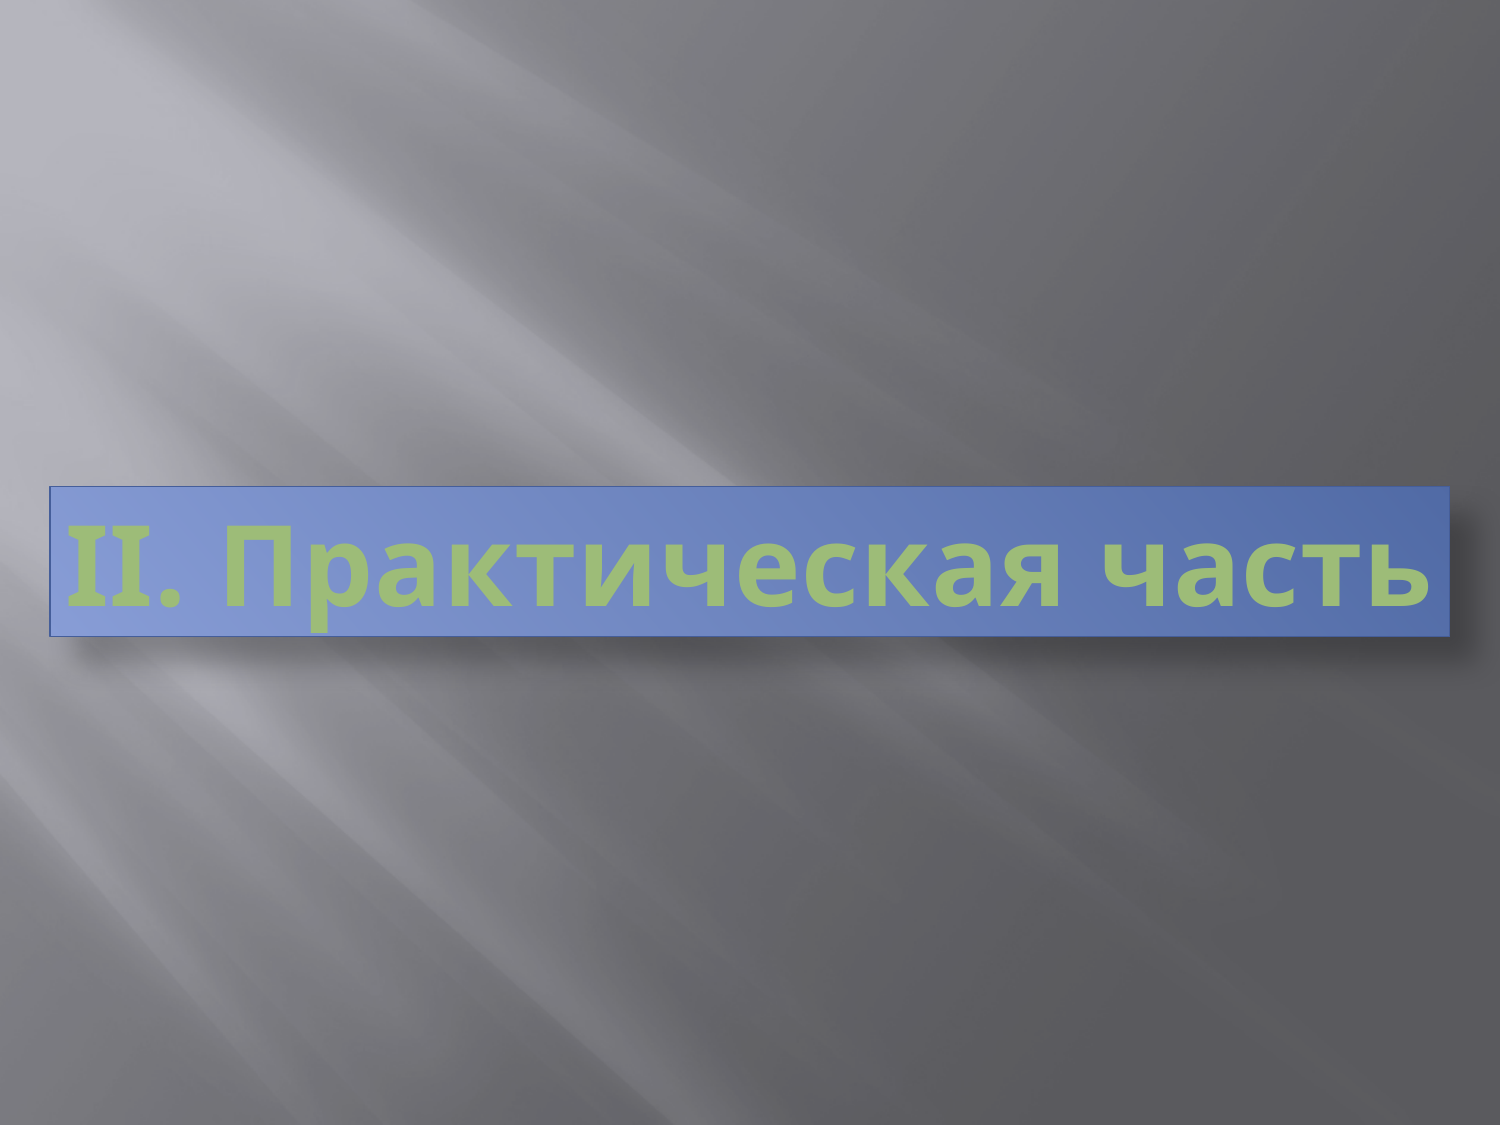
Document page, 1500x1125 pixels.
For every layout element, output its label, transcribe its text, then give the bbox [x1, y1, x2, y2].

text_box II. Практическая часть [49, 486, 1450, 637]
